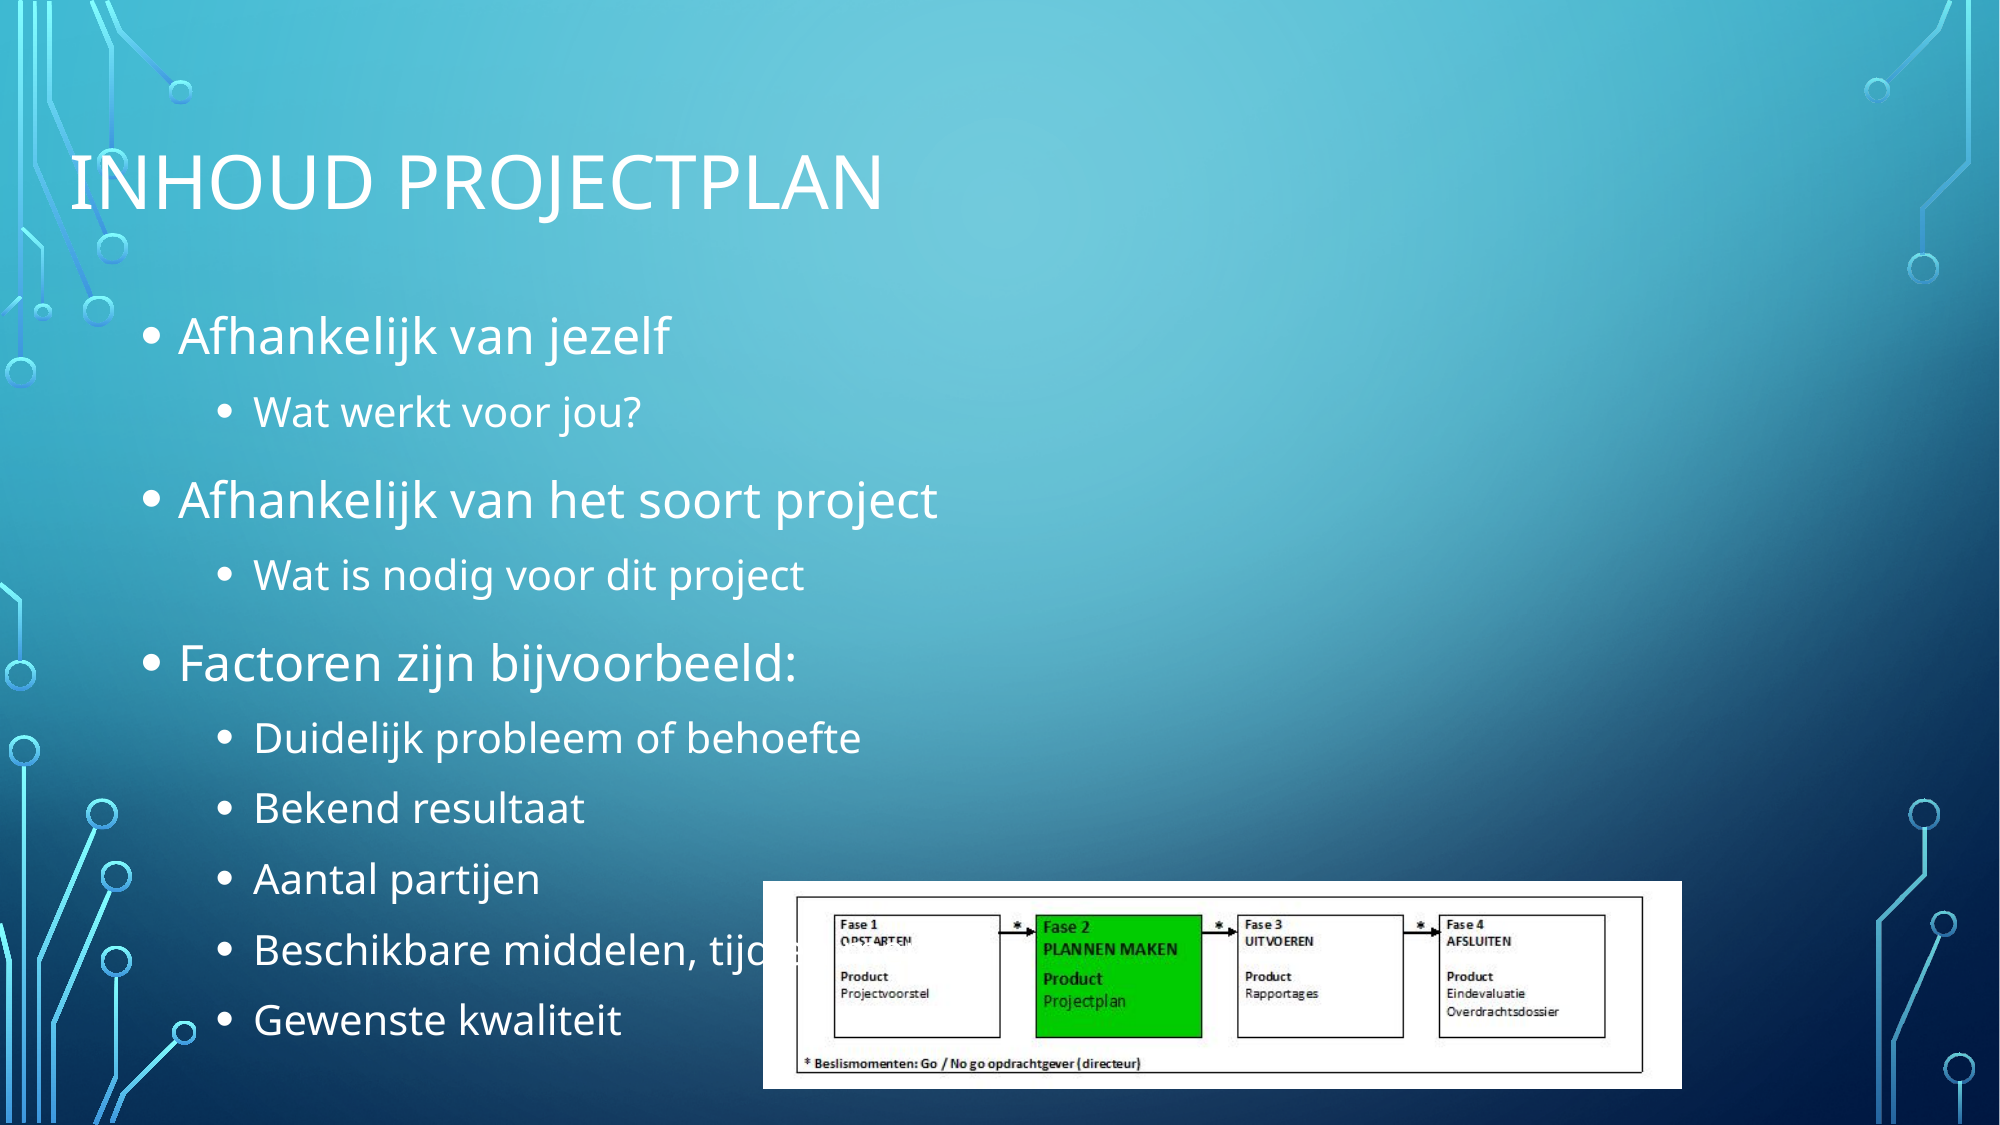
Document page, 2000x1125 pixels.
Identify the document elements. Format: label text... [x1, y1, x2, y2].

title Inhoud projectplan [54, 46, 1368, 244]
picture [763, 881, 1683, 1089]
list Afhankelijk van jezelf Wat werkt voor jou? Afhankelijk van het soort project Wat is nodig voor dit project Factoren zijn bijvoorbeeld: Duidelijk probleem of behoefte Bekend resultaat Aantal partijen Beschikbare middelen, tijd en mensen Gewenste kwaliteit [125, 285, 1486, 1085]
